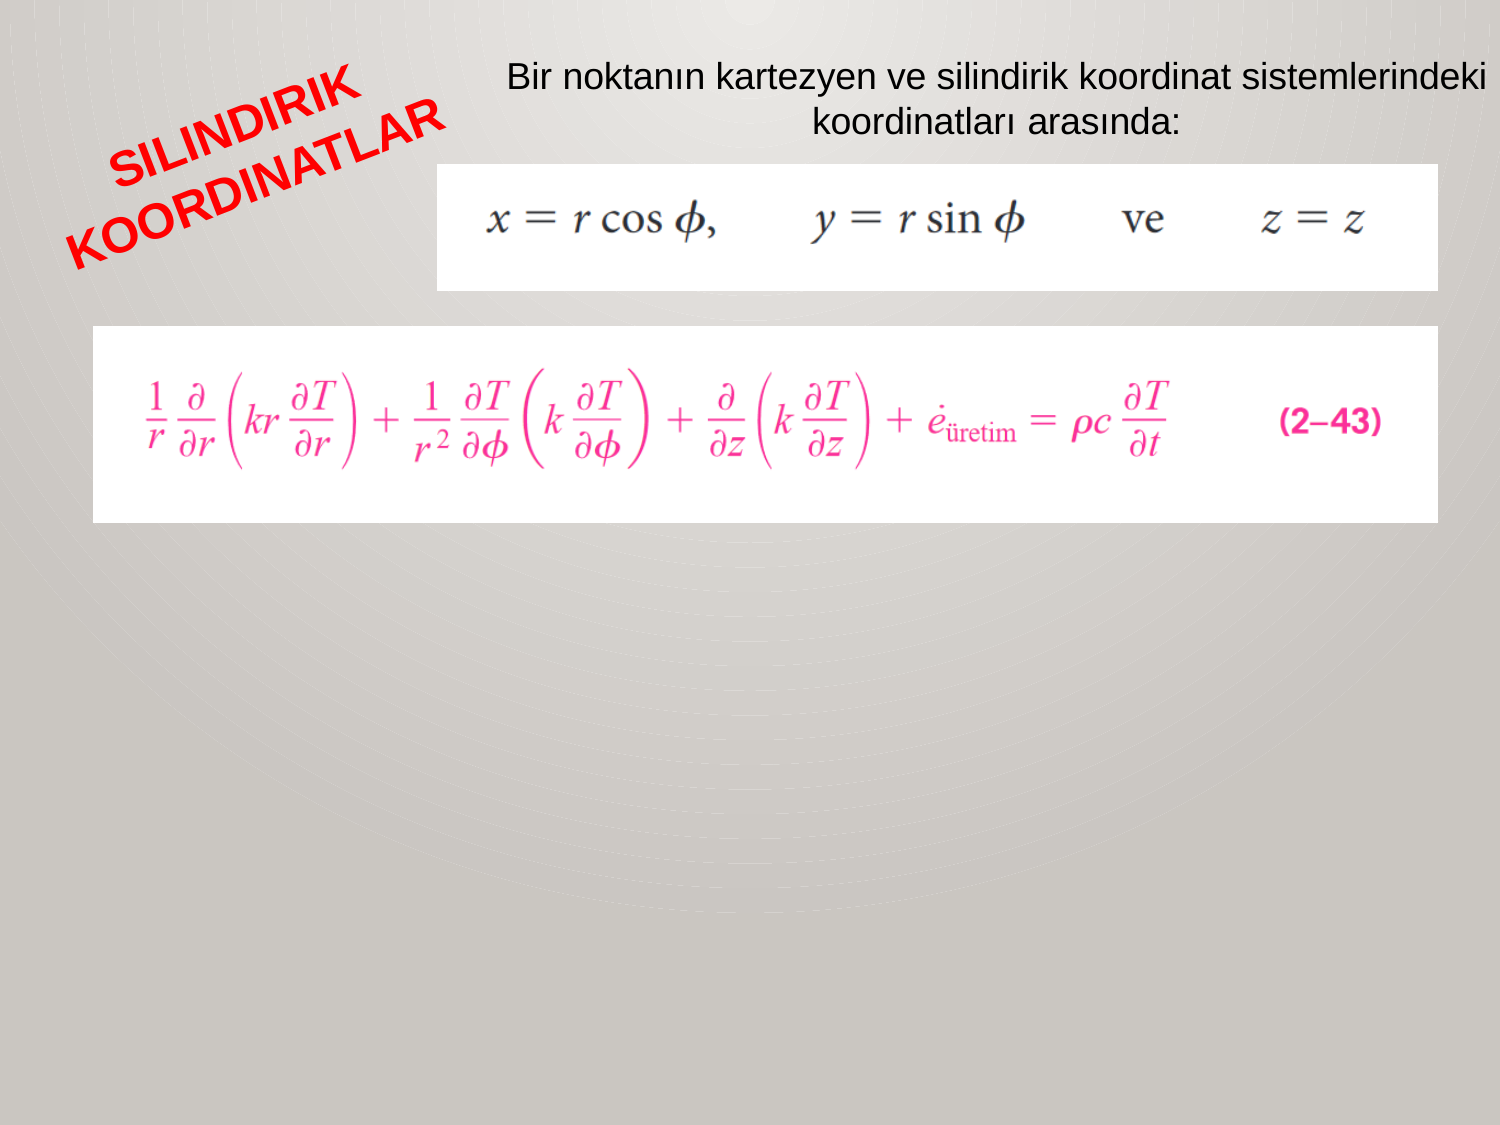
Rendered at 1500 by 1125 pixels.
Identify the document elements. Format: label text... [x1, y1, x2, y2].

text_box Bir noktanın kartezyen ve silindirik koordinat sistemlerindeki koordinatları arasında: [499, 50, 1493, 143]
picture [92, 325, 1438, 523]
picture [437, 163, 1438, 292]
text_box Silindirik Koordinatlar [0, 0, 499, 304]
